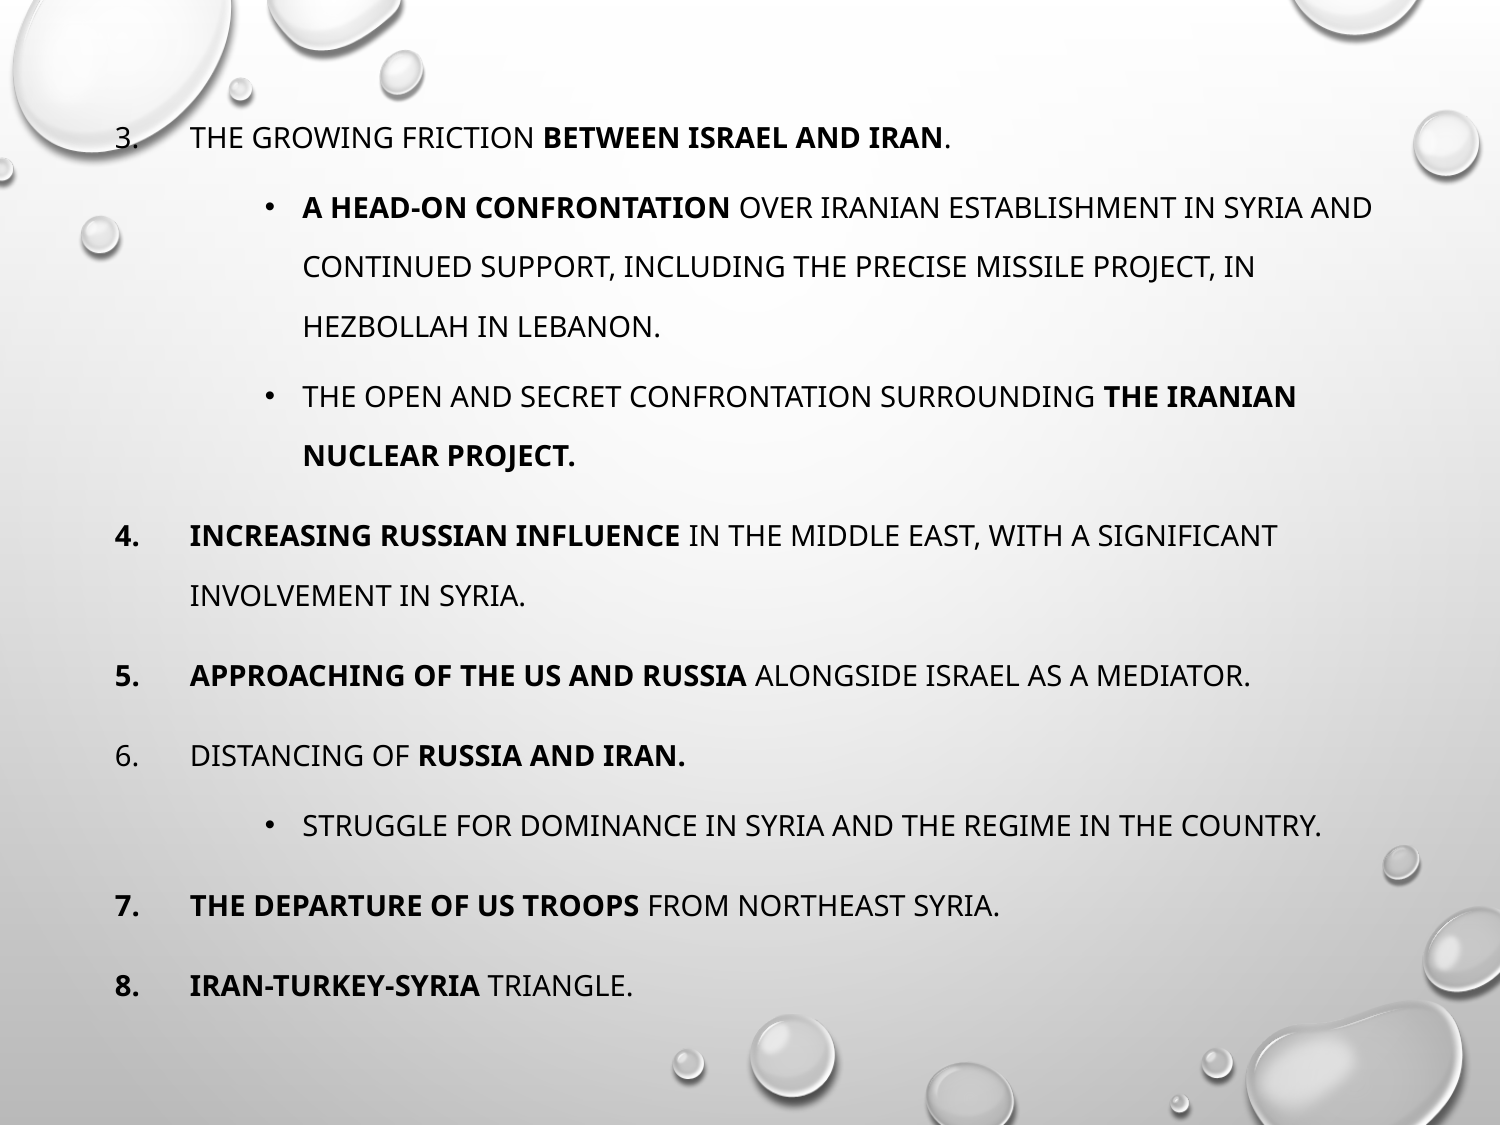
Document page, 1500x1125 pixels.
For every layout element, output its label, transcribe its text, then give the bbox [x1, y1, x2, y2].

list The growing friction between Israel and Iran. A head-on confrontation over Iranian establishment in Syria and continued support, including the precise missile project, in Hezbollah in Lebanon. The open and secret confrontation surrounding the Iranian nuclear project. Increasing Russian influence in the Middle East, with a significant involvement in Syria. Approaching of the US and Russia alongside Israel as a mediator. Distancing of Russia and Iran. Struggle for dominance in Syria and the regime in the country. The departure of US troops from northeast Syria. Iran-Turkey-Syria Triangle. [99, 87, 1394, 1050]
picture [0, 0, 1500, 1125]
